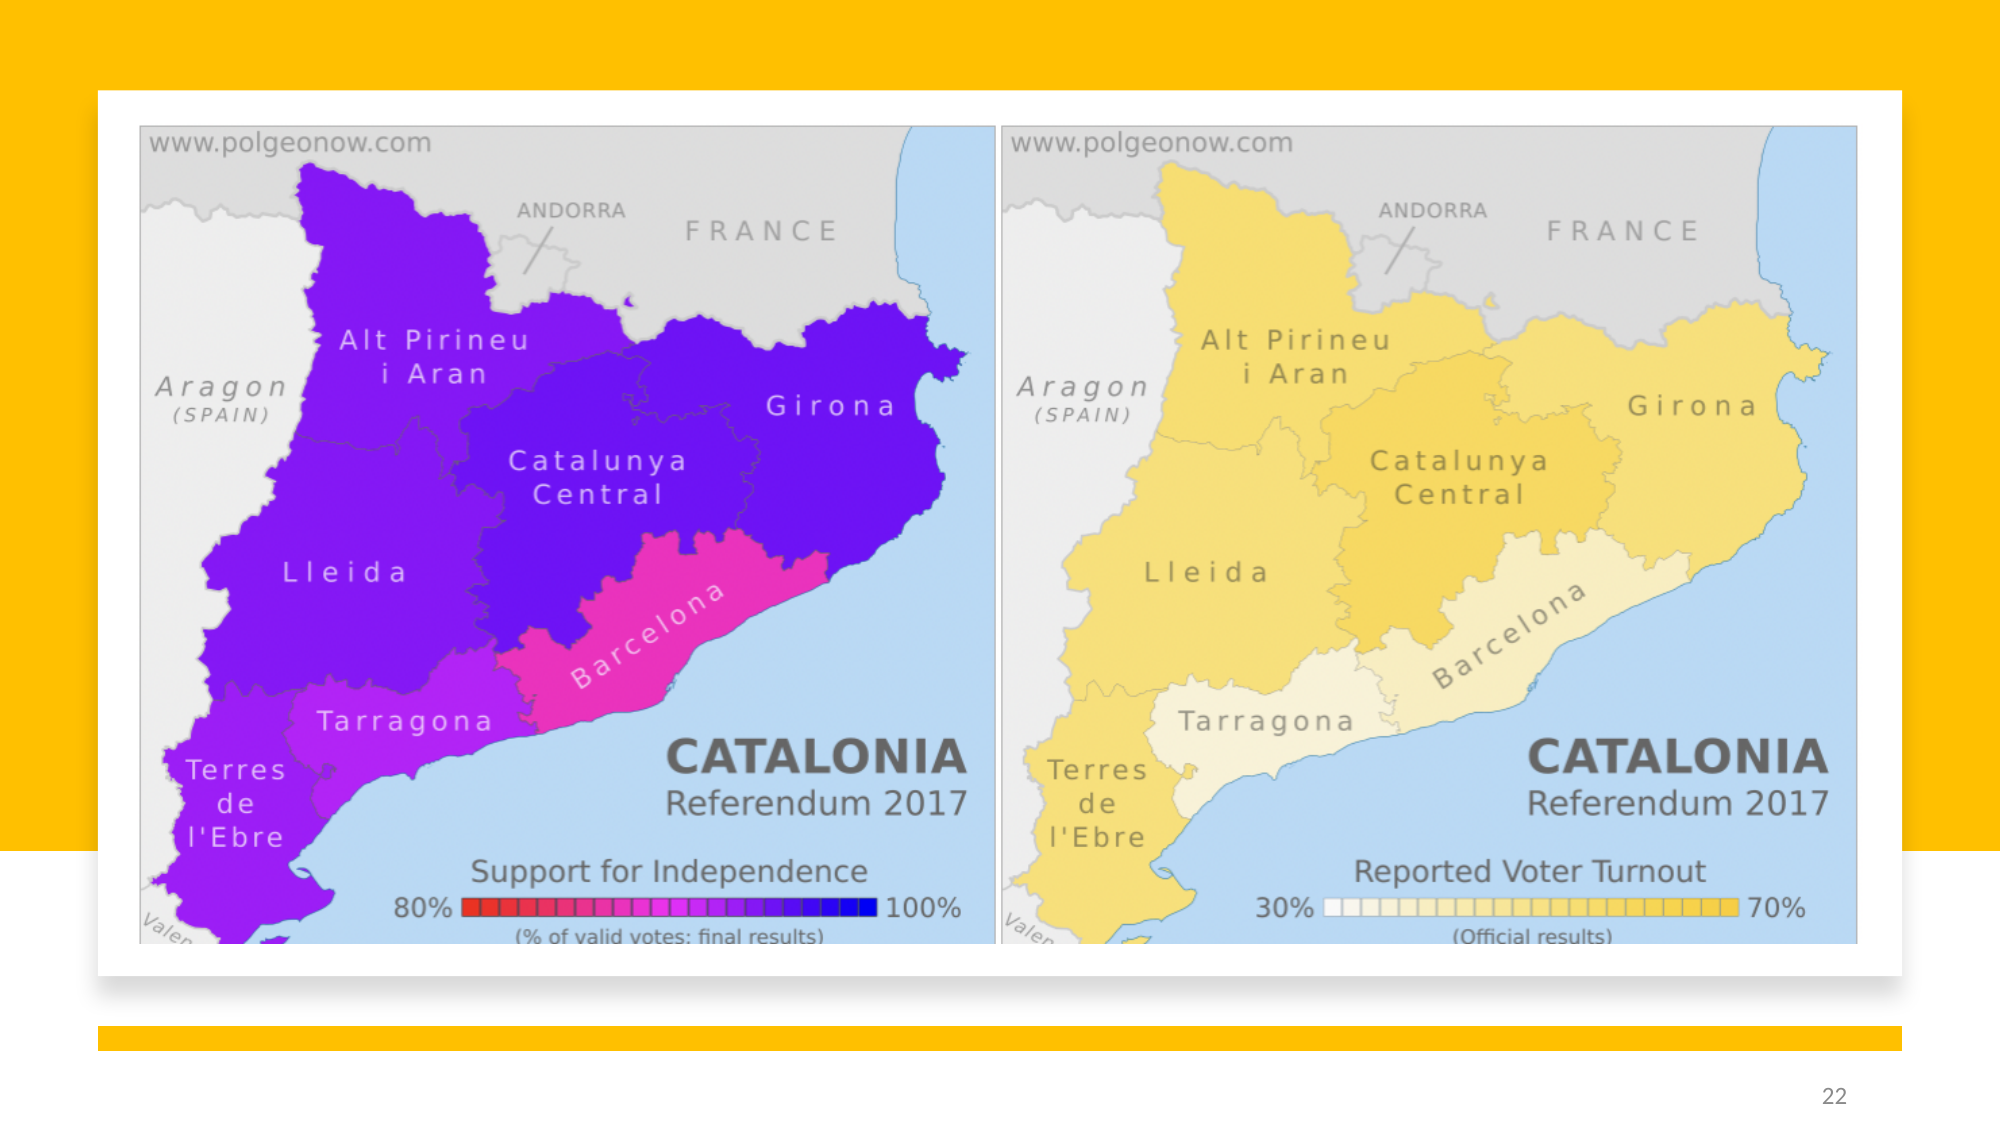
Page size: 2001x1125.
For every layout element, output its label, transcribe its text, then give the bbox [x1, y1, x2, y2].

text_box [97, 89, 1903, 977]
text_box [0, 0, 2000, 852]
text_box [0, 852, 2000, 1125]
slide_number 22 [1412, 1065, 1863, 1125]
picture [137, 123, 1863, 944]
